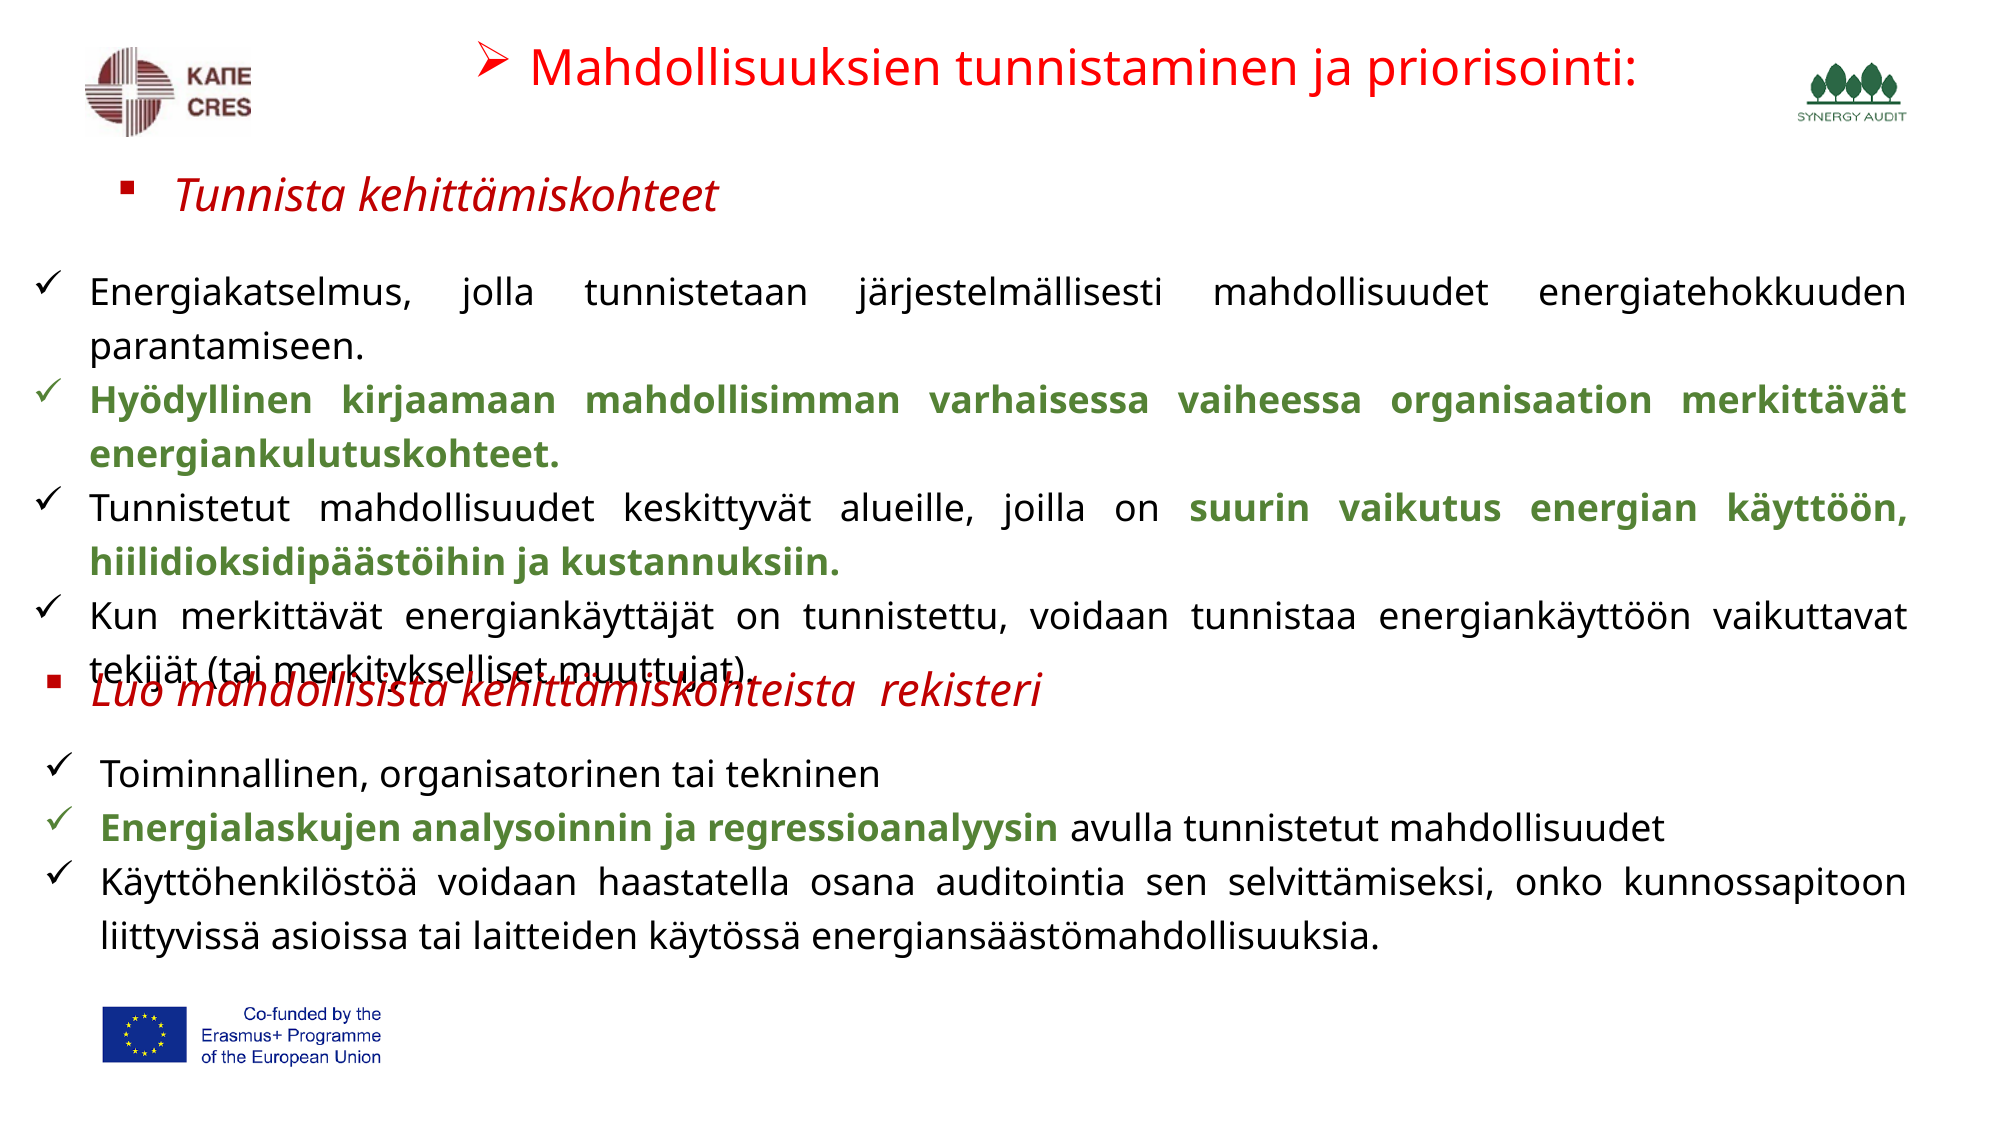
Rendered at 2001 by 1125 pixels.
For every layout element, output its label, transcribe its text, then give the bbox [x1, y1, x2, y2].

picture [85, 47, 251, 137]
text_box Energiakatselmus, jolla tunnistetaan järjestelmällisesti mahdollisuudet energiatehokkuuden parantamiseen. Hyödyllinen kirjaamaan mahdollisimman varhaisessa vaiheessa organisaation merkittävät energiankulutuskohteet. Tunnistetut mahdollisuudet keskittyvät alueille, joilla on suurin vaikutus energian käyttöön, hiilidioksidipäästöihin ja kustannuksiin. Kun merkittävät energiankäyttäjät on tunnistettu, voidaan tunnistaa energiankäyttöön vaikuttavat tekijät (tai merkitykselliset muuttujat). [18, 251, 1924, 699]
text_box Luo mahdollisista kehittämiskohteista rekisteri [28, 636, 1128, 723]
picture [1735, 0, 1972, 199]
text_box Mahdollisuuksien tunnistaminen ja priorisointi: [458, 28, 1653, 103]
picture [85, 990, 395, 1079]
text_box Tunnista kehittämiskohteet [102, 153, 734, 229]
text_box Toiminnallinen, organisatorinen tai tekninen Energialaskujen analysoinnin ja regressioanalyysin avulla tunnistetut mahdollisuudet Käyttöhenkilöstöä voidaan haastatella osana auditointia sen selvittämiseksi, onko kunnossapitoon liittyvissä asioissa tai laitteiden käytössä energiansäästömahdollisuuksia. [28, 733, 1924, 965]
